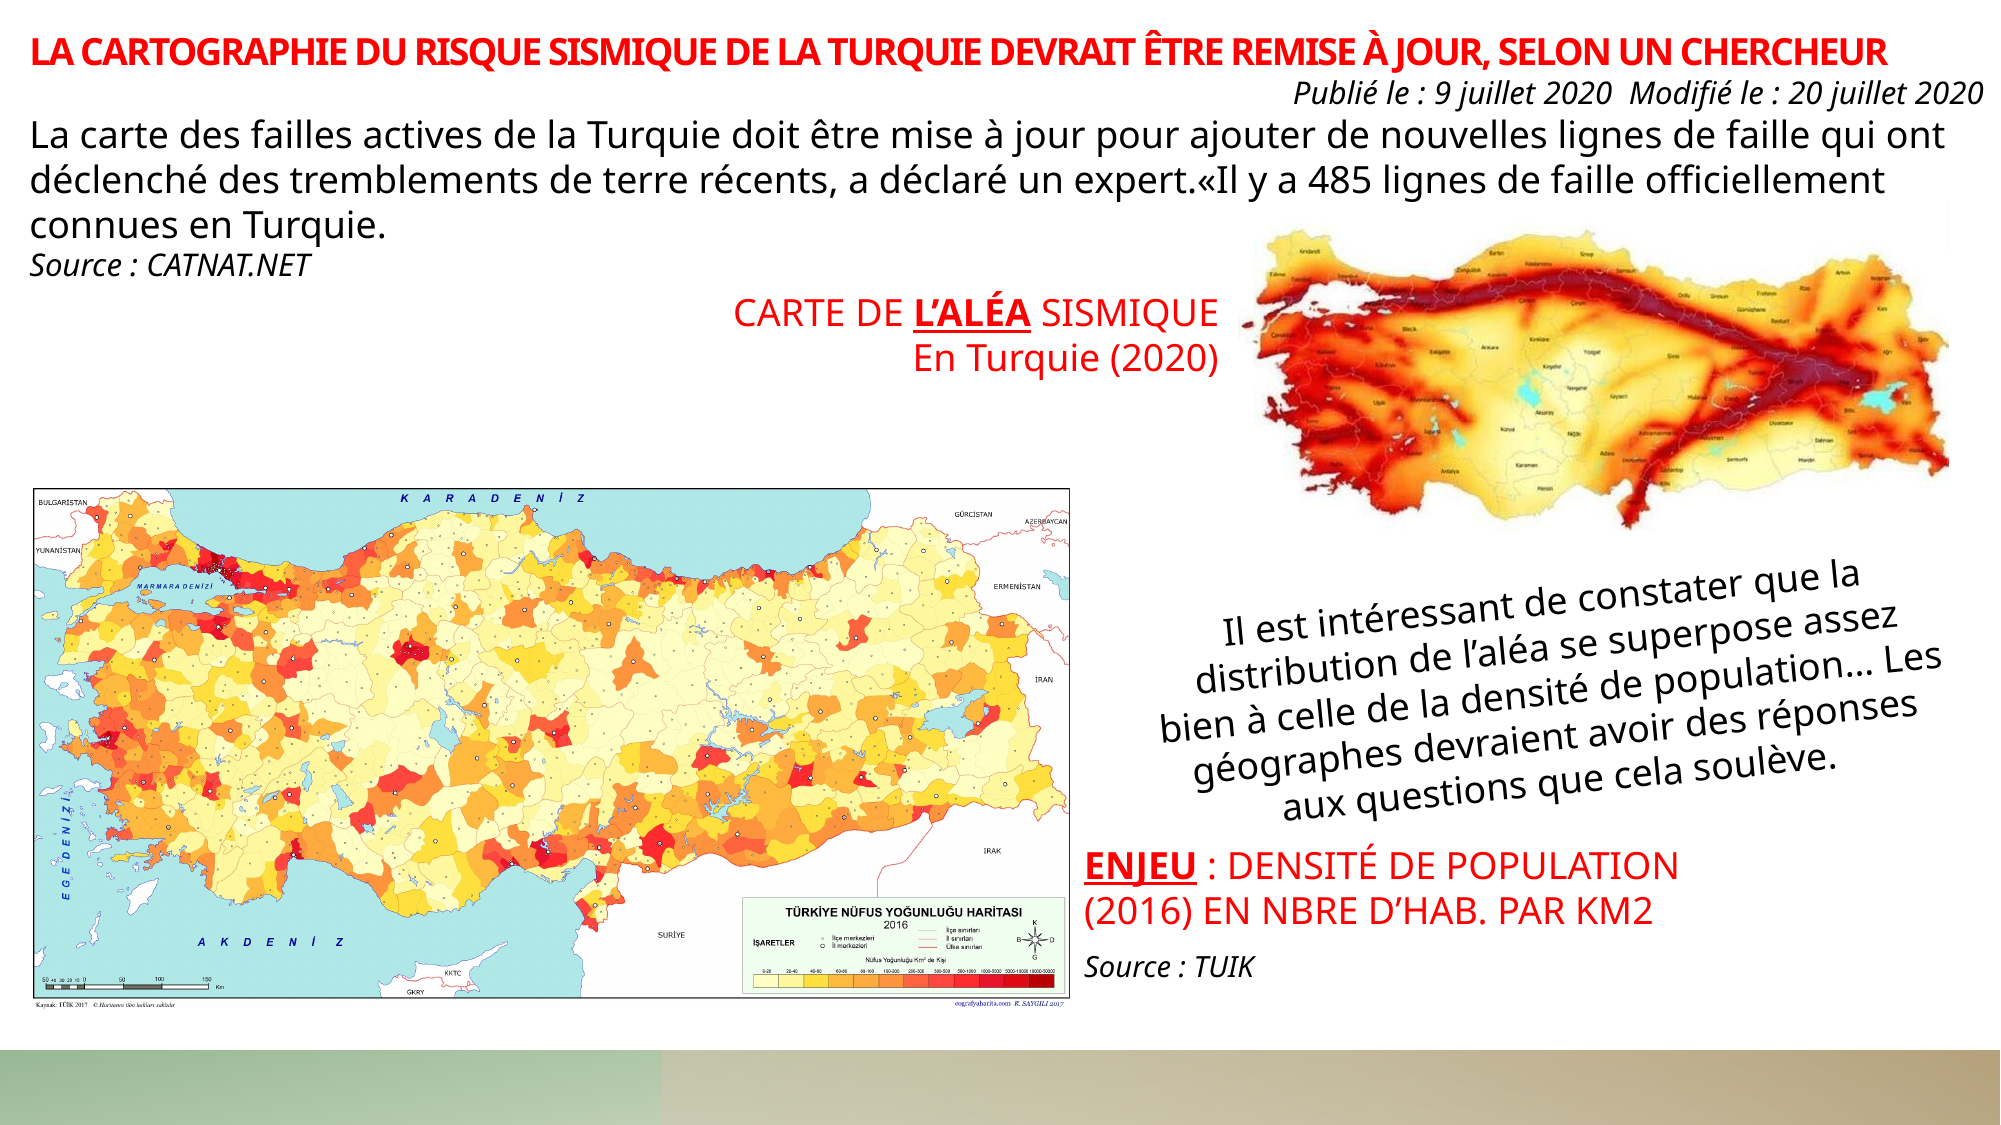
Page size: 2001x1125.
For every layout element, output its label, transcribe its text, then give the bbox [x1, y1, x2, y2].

picture [1233, 204, 1953, 531]
text_box ENJEU : DENSITÉ DE POPULATION (2016) EN NBRE D’HAB. PAR KM2 [1070, 834, 1810, 940]
text_box LA CARTOGRAPHIE DU RISQUE SISMIQUE DE LA TURQUIE DEVRAIT ÊTRE REMISE À JOUR, SELON UN CHERCHEUR Publié le : 9 juillet 2020 Modifié le : 20 juillet 2020 La carte des failles actives de la Turquie doit être mise à jour pour ajouter de nouvelles lignes de faille qui ont déclenché des tremblements de terre récents, a déclaré un expert.«Il y a 485 lignes de faille officiellement connues en Turquie. Source : CATNAT.NET [14, 20, 2000, 291]
text_box CARTE DE L’ALÉA SISMIQUE En Turquie (2020) [707, 291, 1233, 387]
picture [33, 488, 1070, 1009]
text_box Il est intéressant de constater que la distribution de l’aléa se superpose assez bien à celle de la densité de population… Les géographes devraient avoir des réponses aux questions que cela soulève. [1130, 531, 1971, 850]
text_box Source : TUIK [1070, 940, 1707, 991]
